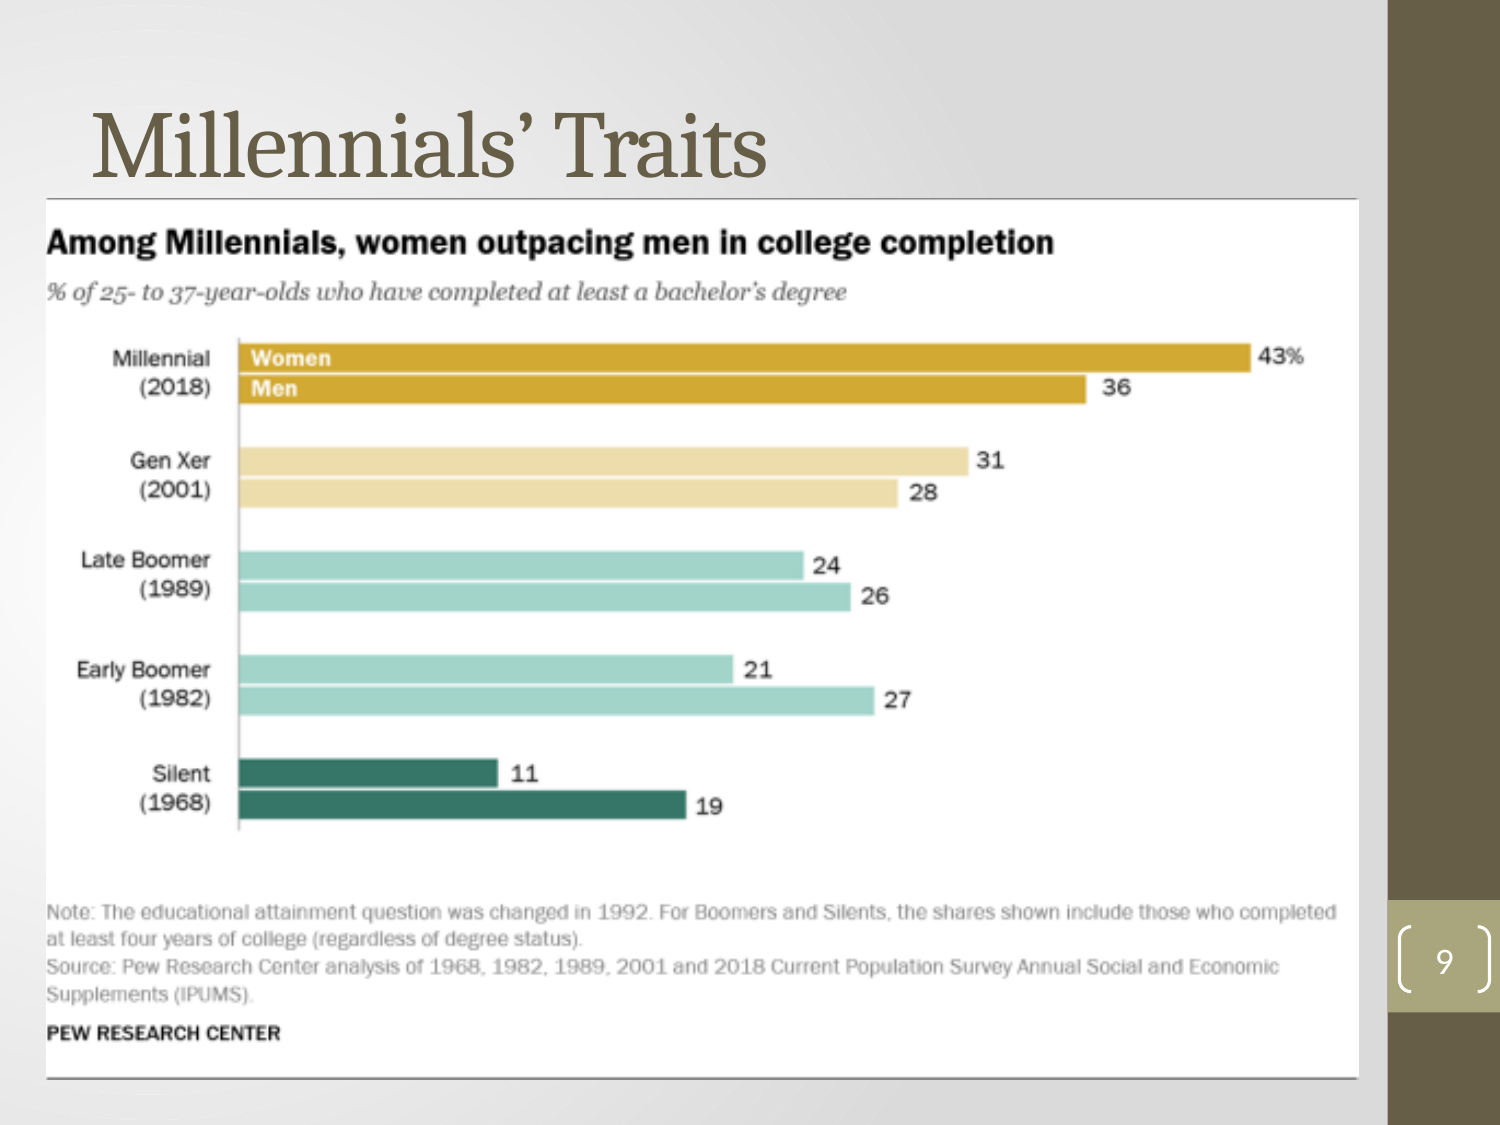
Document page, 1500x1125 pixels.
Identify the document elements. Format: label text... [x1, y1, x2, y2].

slide_number 9 [1397, 925, 1492, 994]
picture [46, 198, 1359, 1081]
title Millennials’ Traits [75, 45, 1325, 191]
